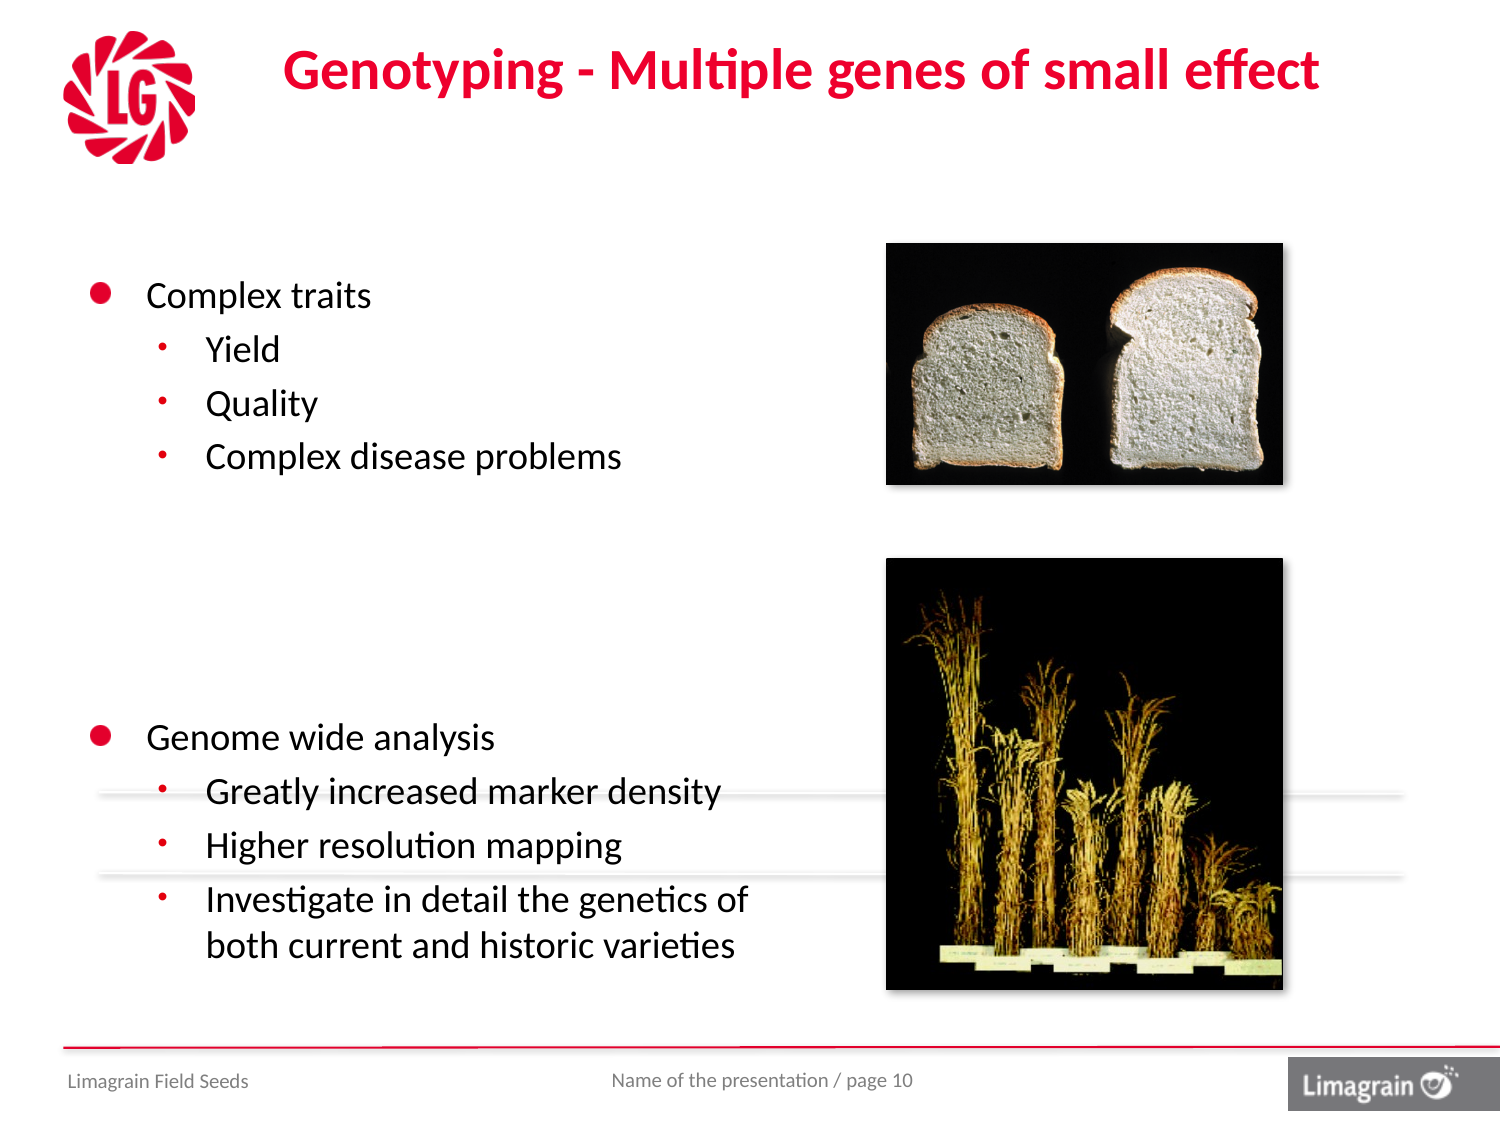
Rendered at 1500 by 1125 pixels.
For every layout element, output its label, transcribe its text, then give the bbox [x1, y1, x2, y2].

picture [885, 558, 1284, 990]
title Genotyping - Multiple genes of small effect [268, 31, 1353, 164]
picture [90, 282, 111, 304]
picture [90, 725, 111, 746]
picture [1288, 1057, 1500, 1111]
list Complex traits Yield Quality Complex disease problems Genome wide analysis Greatly increased marker density Higher resolution mapping Investigate in detail the genetics of both current and historic varieties [75, 262, 1425, 1005]
picture [885, 243, 1284, 486]
